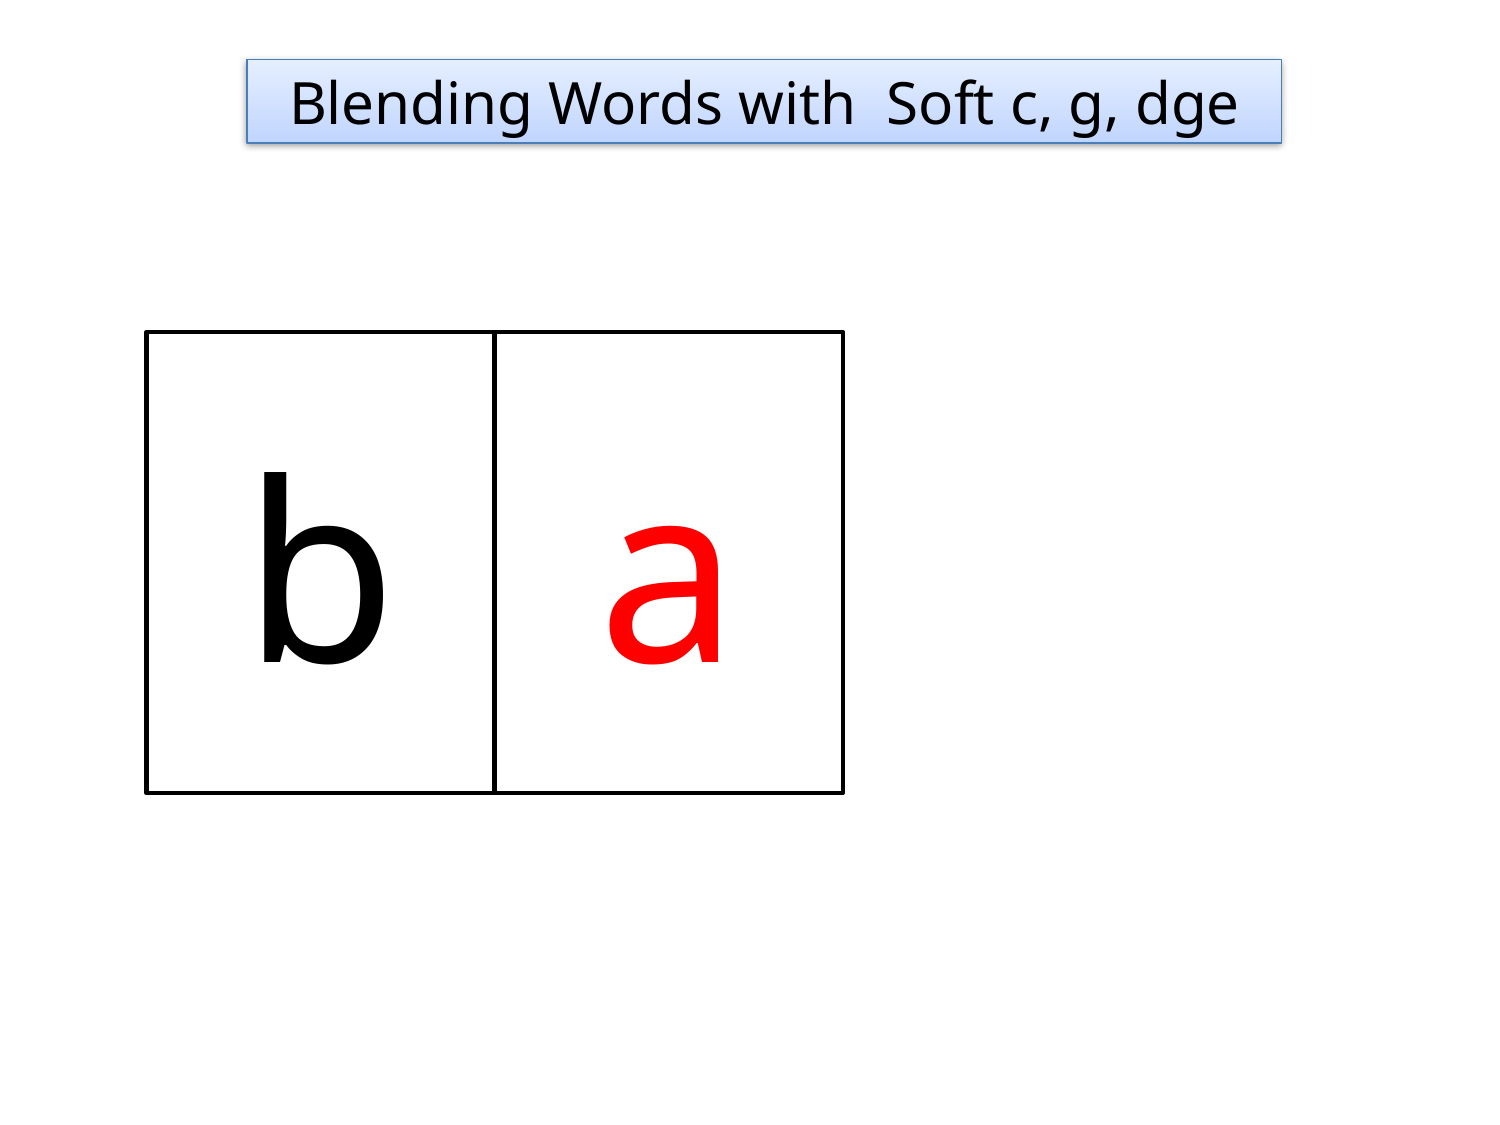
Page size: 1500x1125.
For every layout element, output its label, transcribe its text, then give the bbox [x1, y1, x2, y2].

text_box b [144, 330, 493, 795]
text_box Blending Words with Soft c, g, dge [246, 59, 1282, 144]
text_box a [493, 330, 845, 795]
